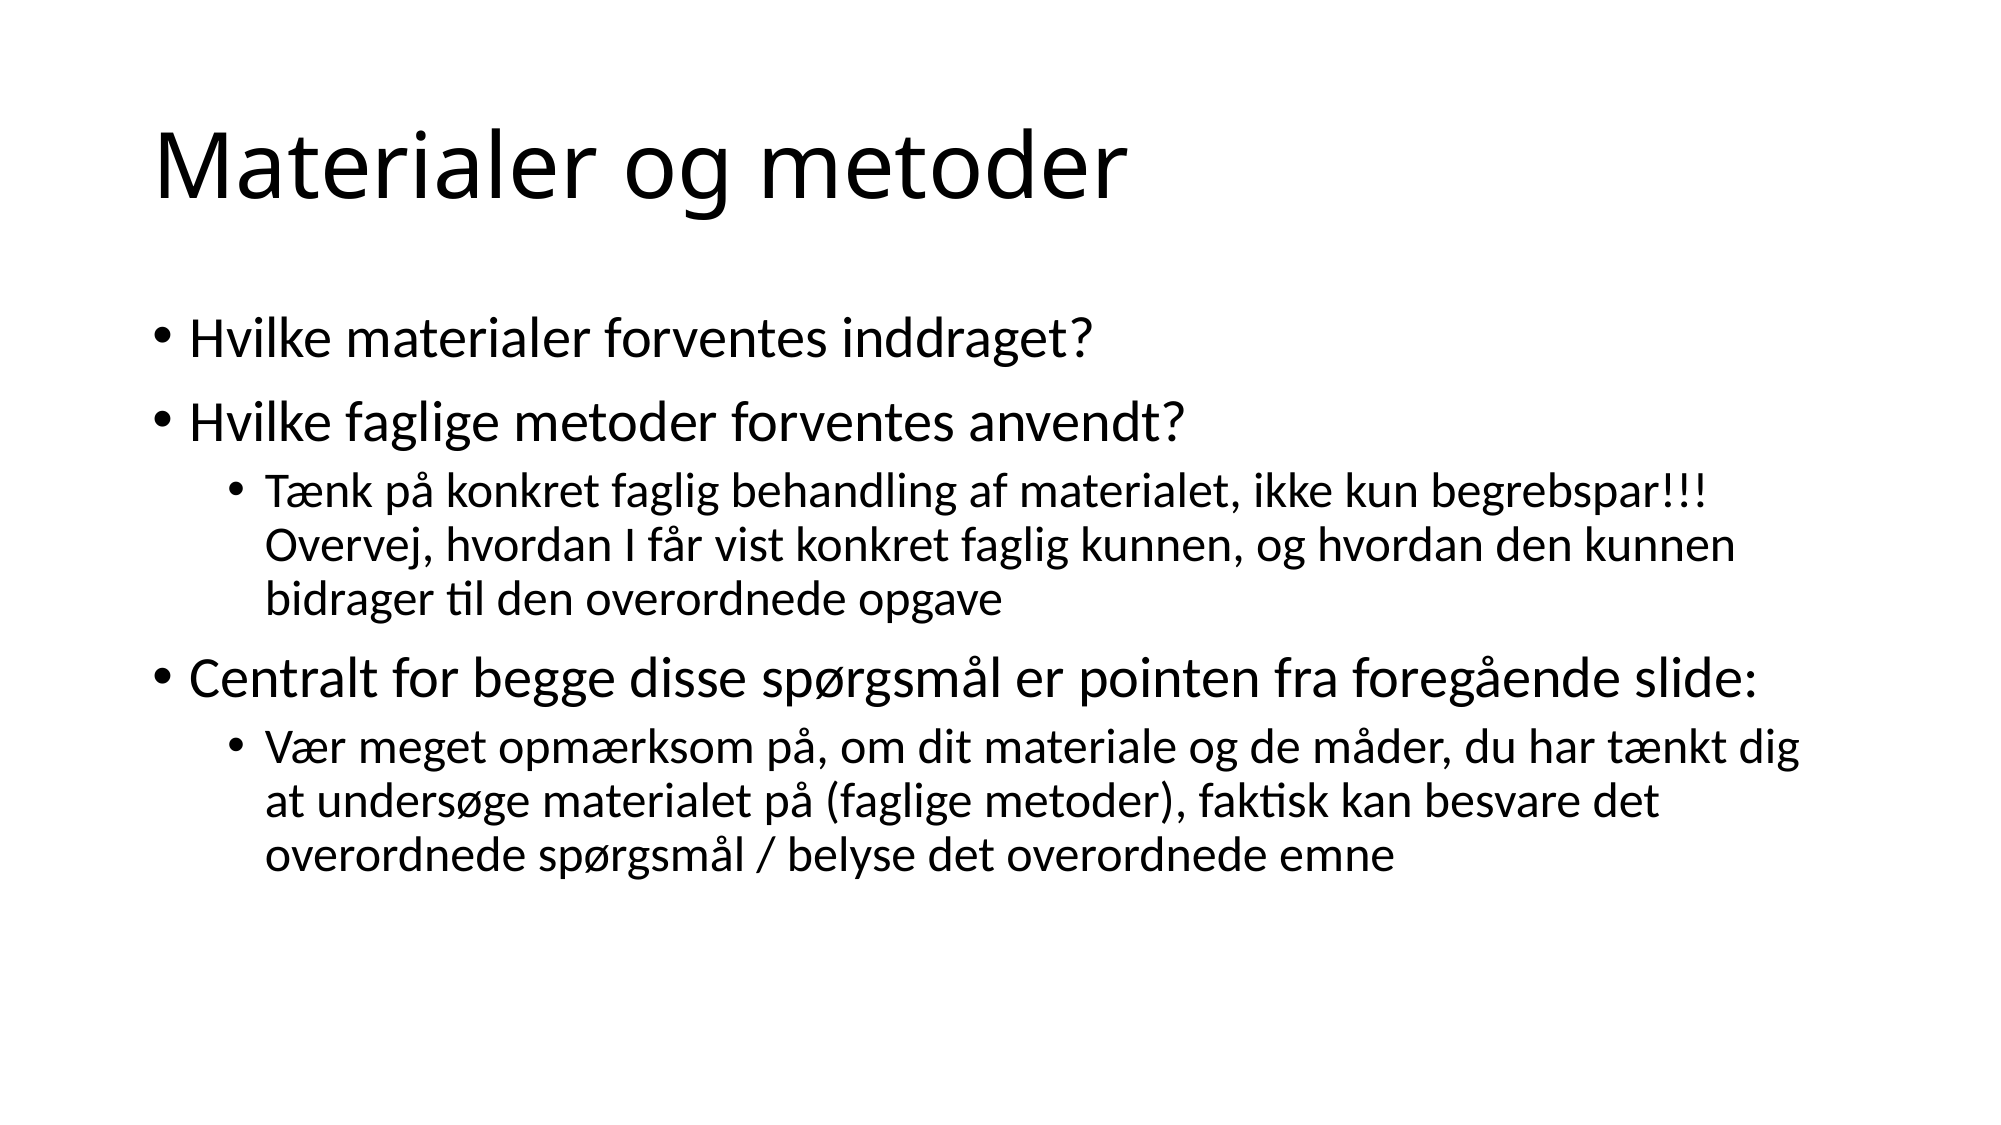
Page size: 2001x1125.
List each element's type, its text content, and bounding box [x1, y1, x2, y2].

title Materialer og metoder [137, 59, 1863, 278]
list Hvilke materialer forventes inddraget? Hvilke faglige metoder forventes anvendt? Tænk på konkret faglig behandling af materialet, ikke kun begrebspar!!! Overvej, hvordan I får vist konkret faglig kunnen, og hvordan den kunnen bidrager til den overordnede opgave Centralt for begge disse spørgsmål er pointen fra foregående slide: Vær meget opmærksom på, om dit materiale og de måder, du har tænkt dig at undersøge materialet på (faglige metoder), faktisk kan besvare det overordnede spørgsmål / belyse det overordnede emne [137, 299, 1863, 1014]
